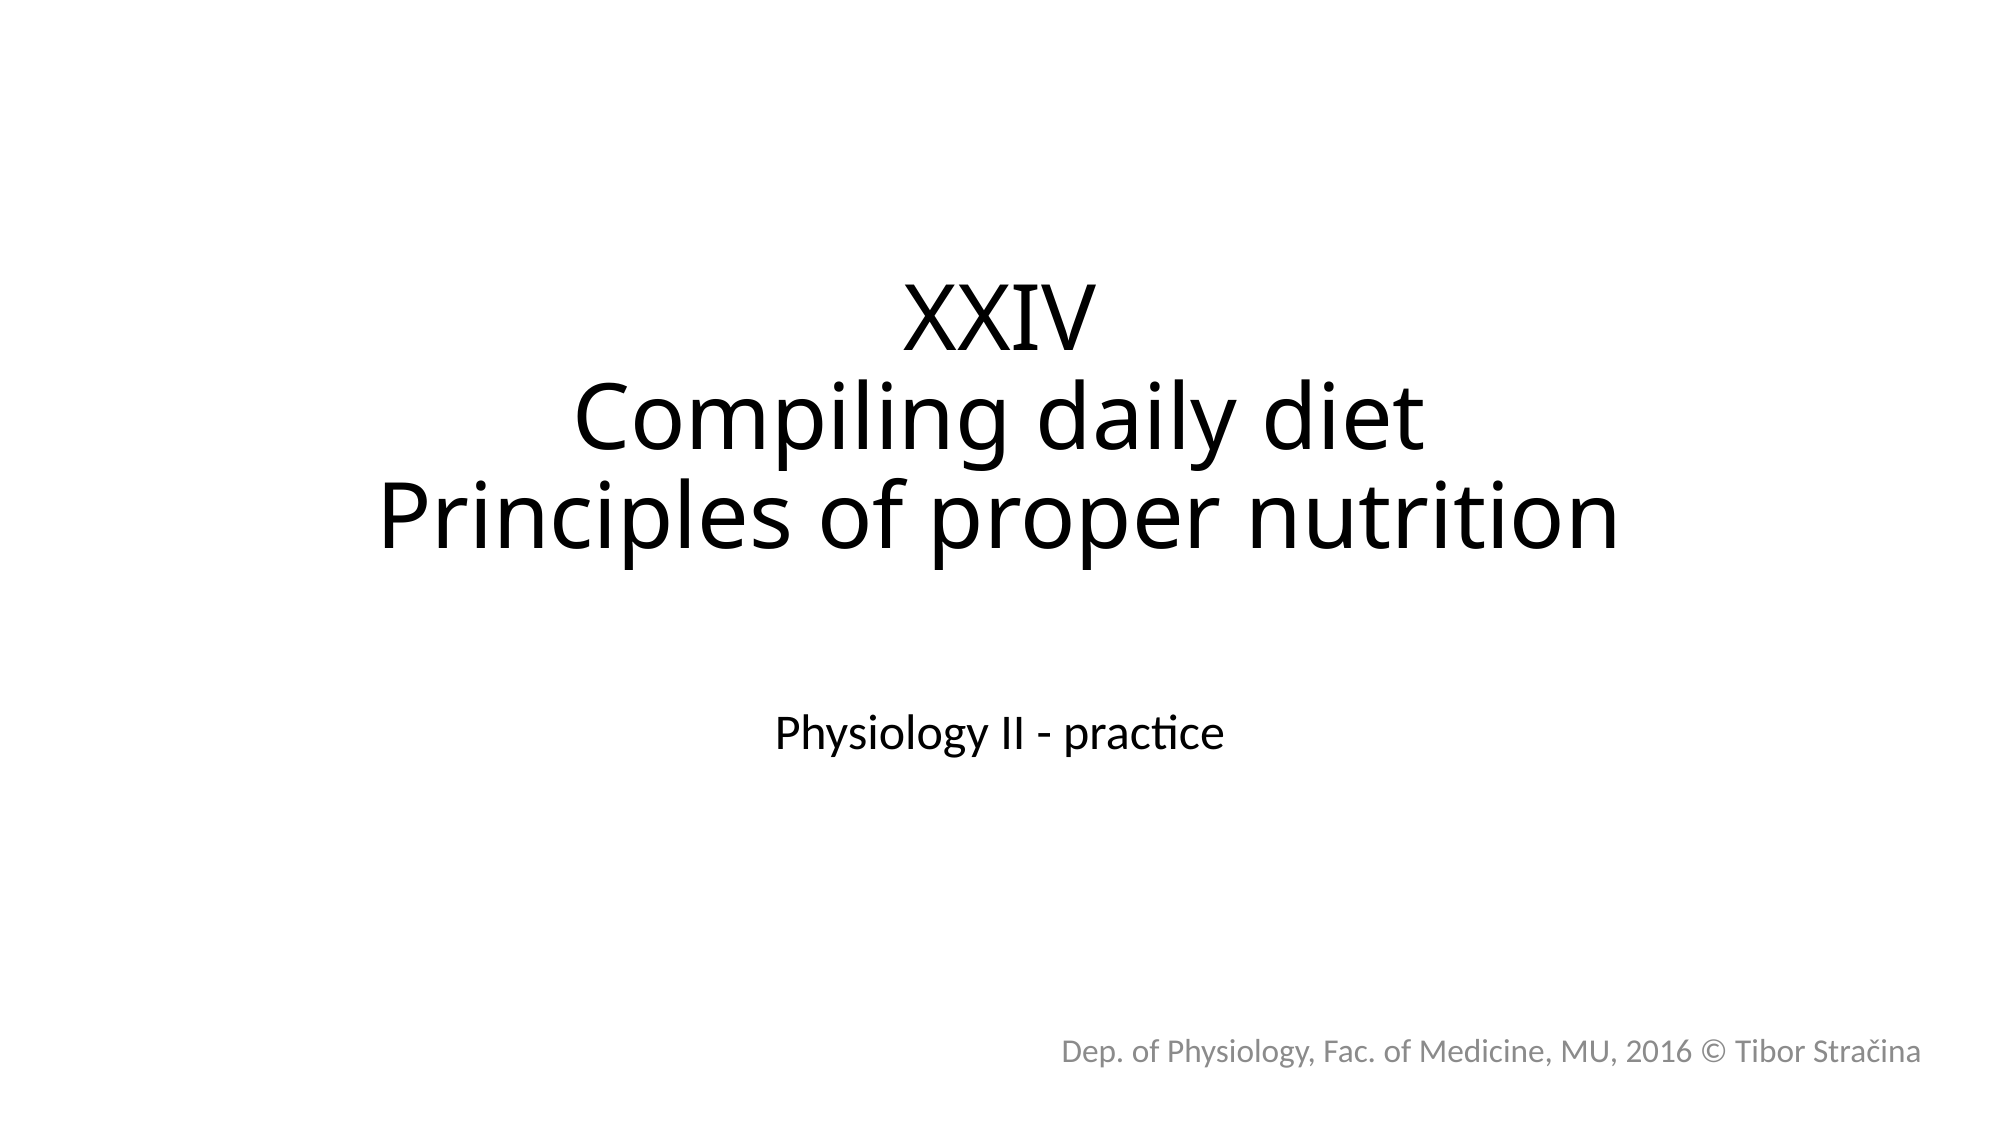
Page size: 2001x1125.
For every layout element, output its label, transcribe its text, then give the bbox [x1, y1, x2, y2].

subtitle Physiology II - practice [249, 698, 1750, 863]
title XXIV Compiling daily diet Principles of proper nutrition [163, 184, 1837, 576]
footer Dep. of Physiology, Fac. of Medicine, MU, 2016 © Tibor Stračina [1006, 999, 1979, 1099]
